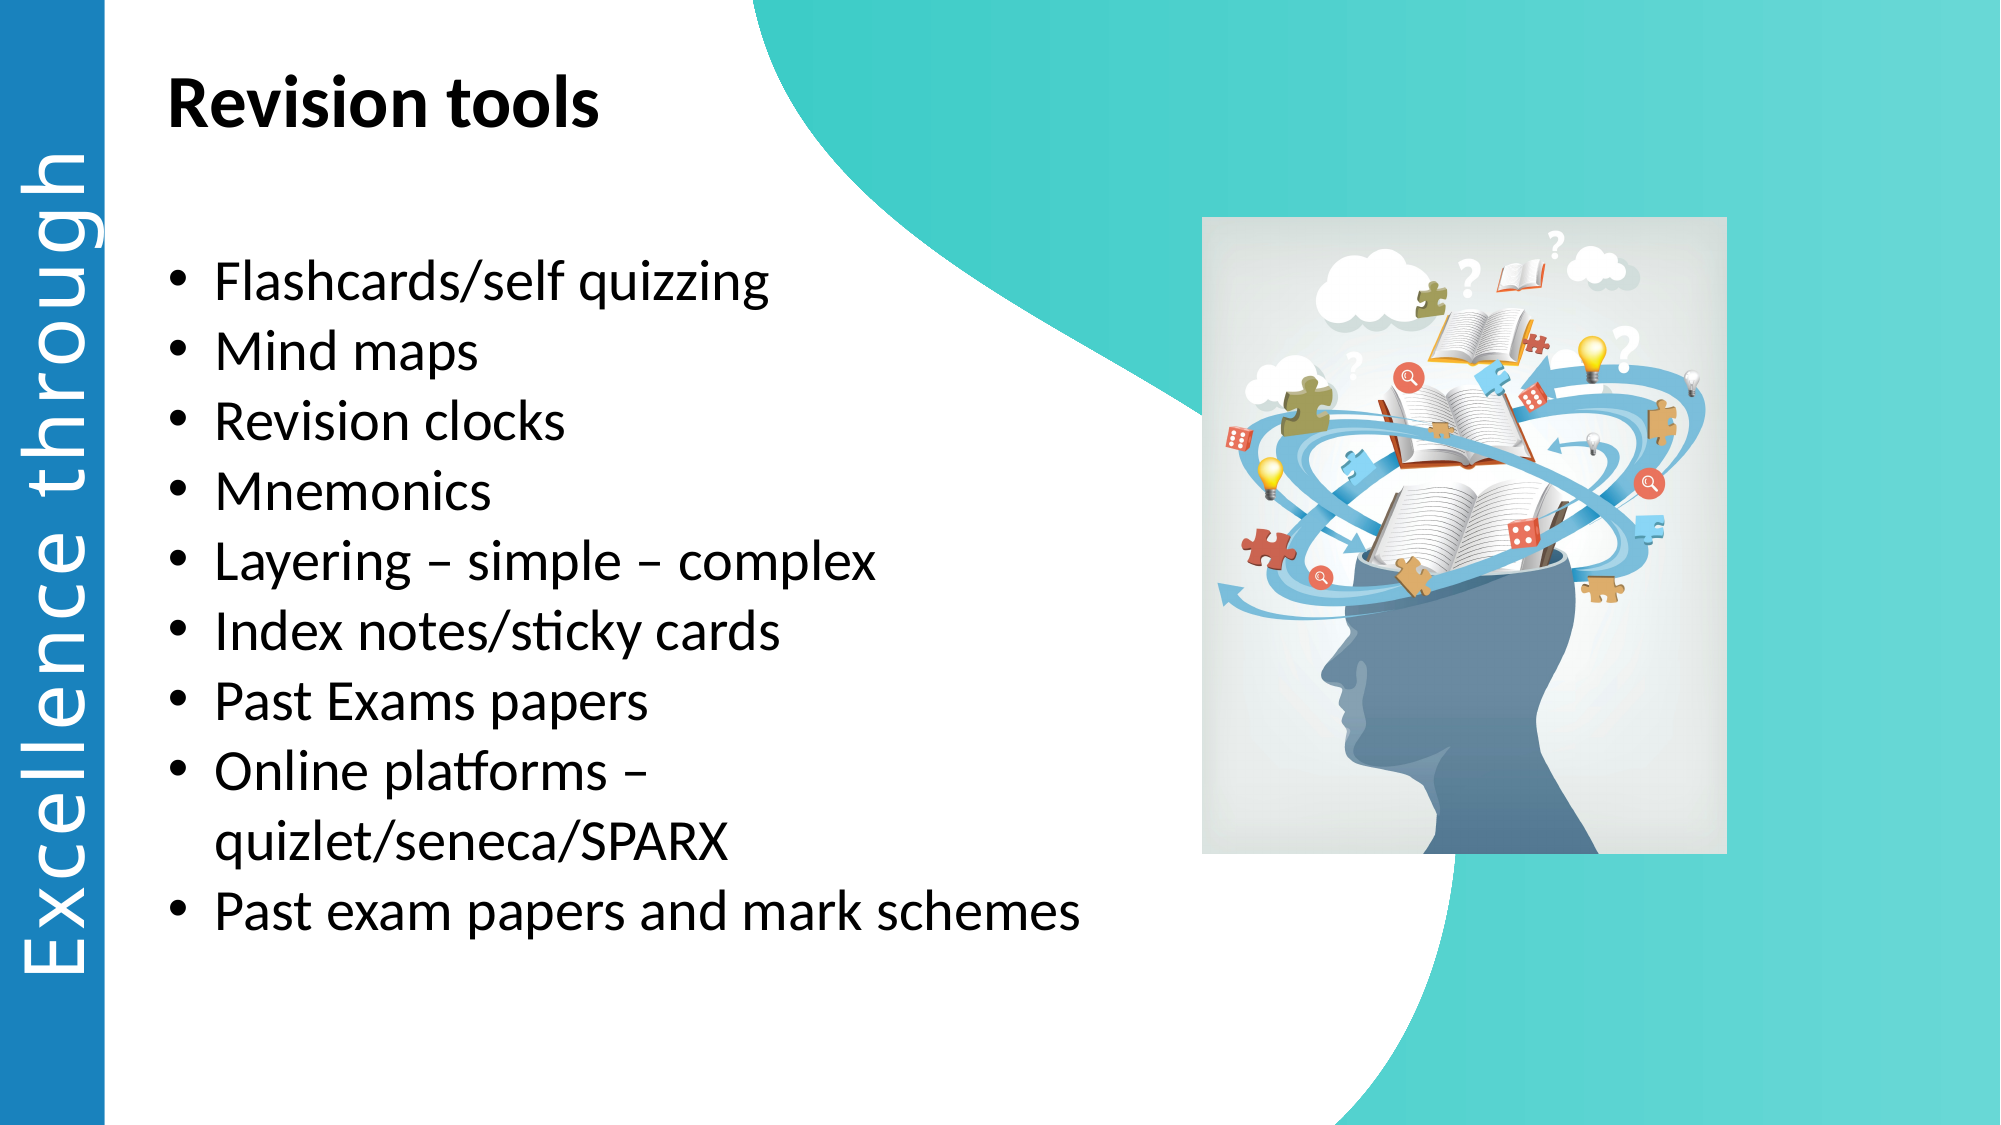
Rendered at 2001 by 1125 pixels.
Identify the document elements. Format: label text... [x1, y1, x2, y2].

text_box Revision tools [153, 45, 1414, 150]
text_box Flashcards/self quizzing Mind maps Revision clocks Mnemonics Layering – simple – complex Index notes/sticky cards Past Exams papers Online platforms – quizlet/seneca/SPARX Past exam papers and mark schemes [153, 234, 1154, 950]
picture [1202, 217, 1727, 854]
